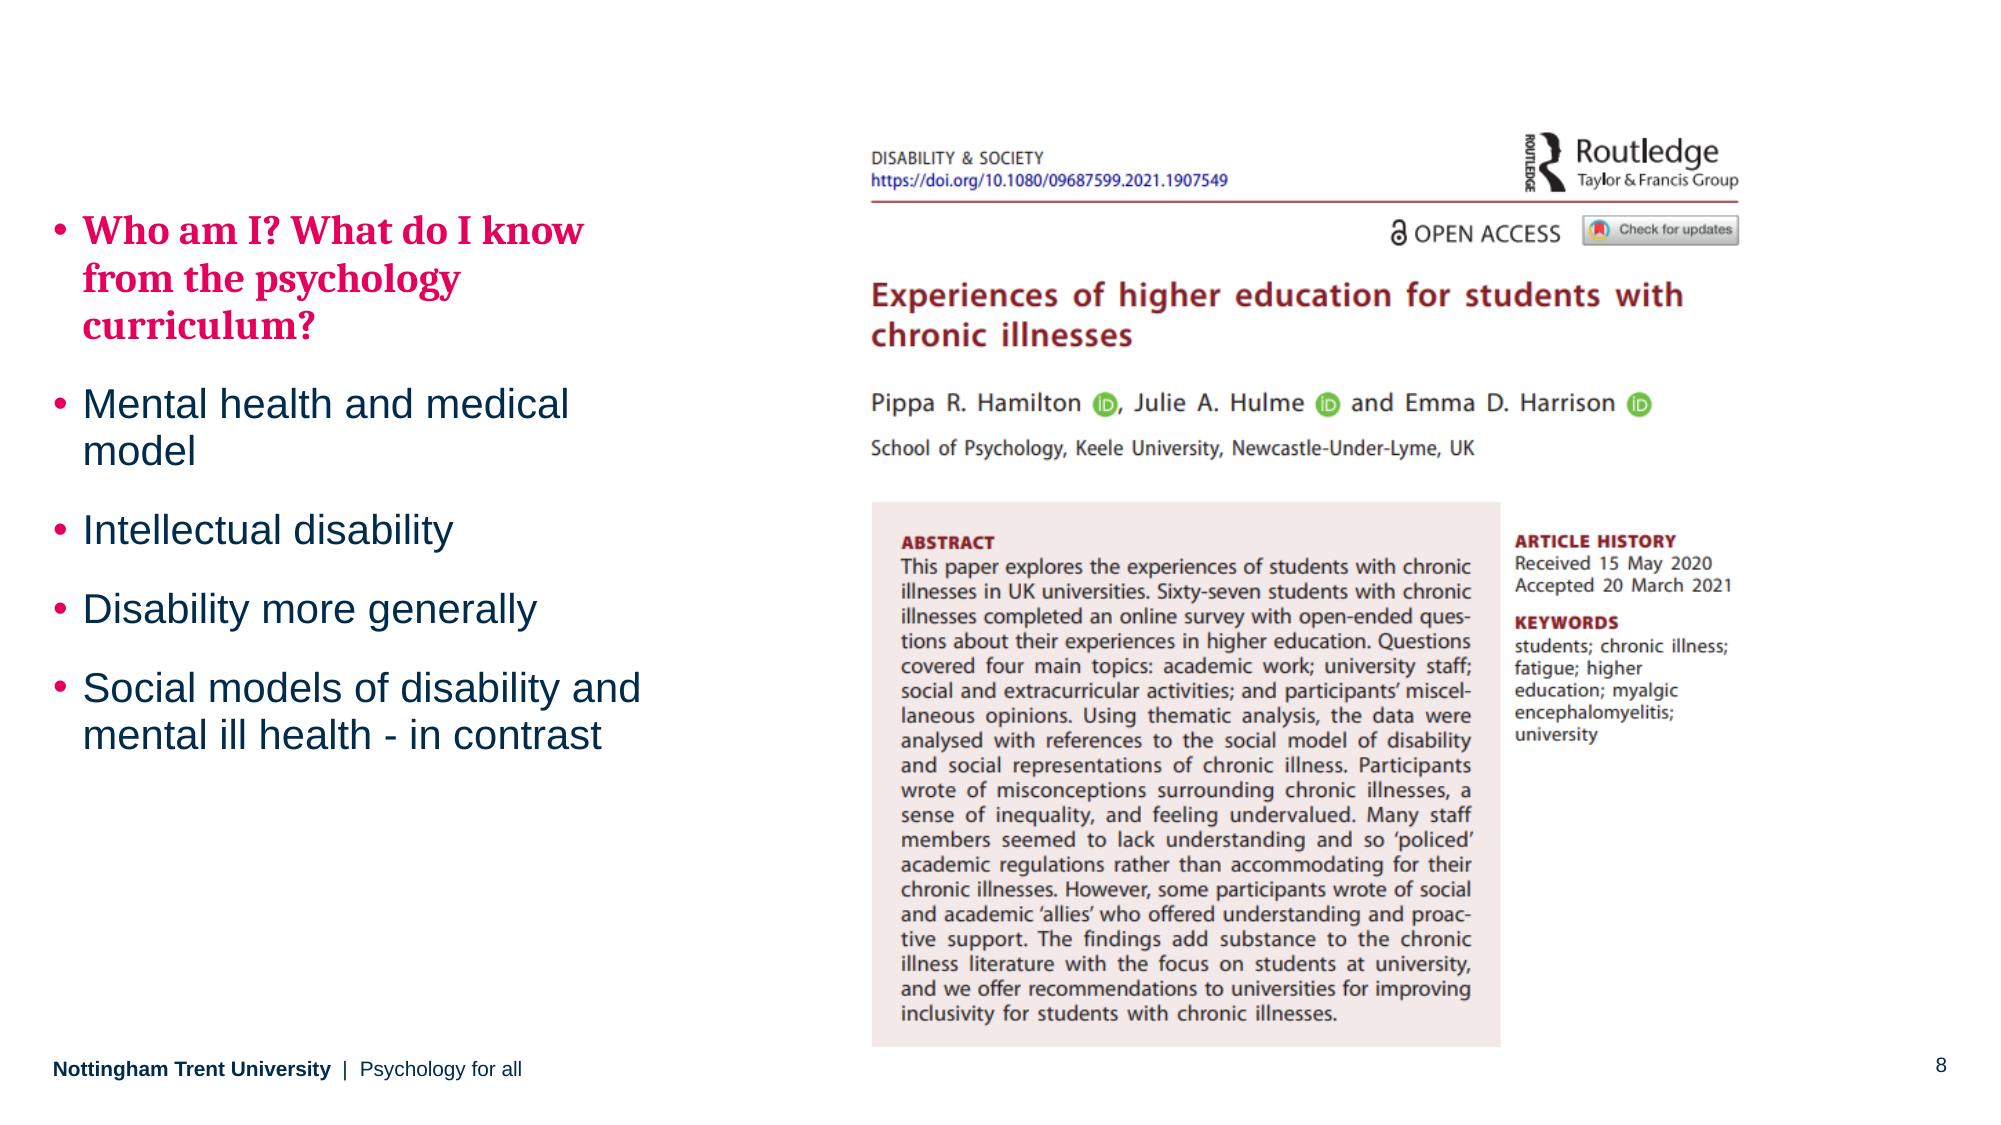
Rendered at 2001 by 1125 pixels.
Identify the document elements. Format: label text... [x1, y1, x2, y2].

picture [828, 112, 1800, 1047]
footer Psychology for all [359, 1055, 939, 1092]
list Who am I? What do I know from the psychology curriculum? Mental health and medical model Intellectual disability Disability more generally Social models of disability and mental ill health - in contrast [53, 206, 654, 1019]
slide_number 8 [1799, 1051, 1947, 1093]
